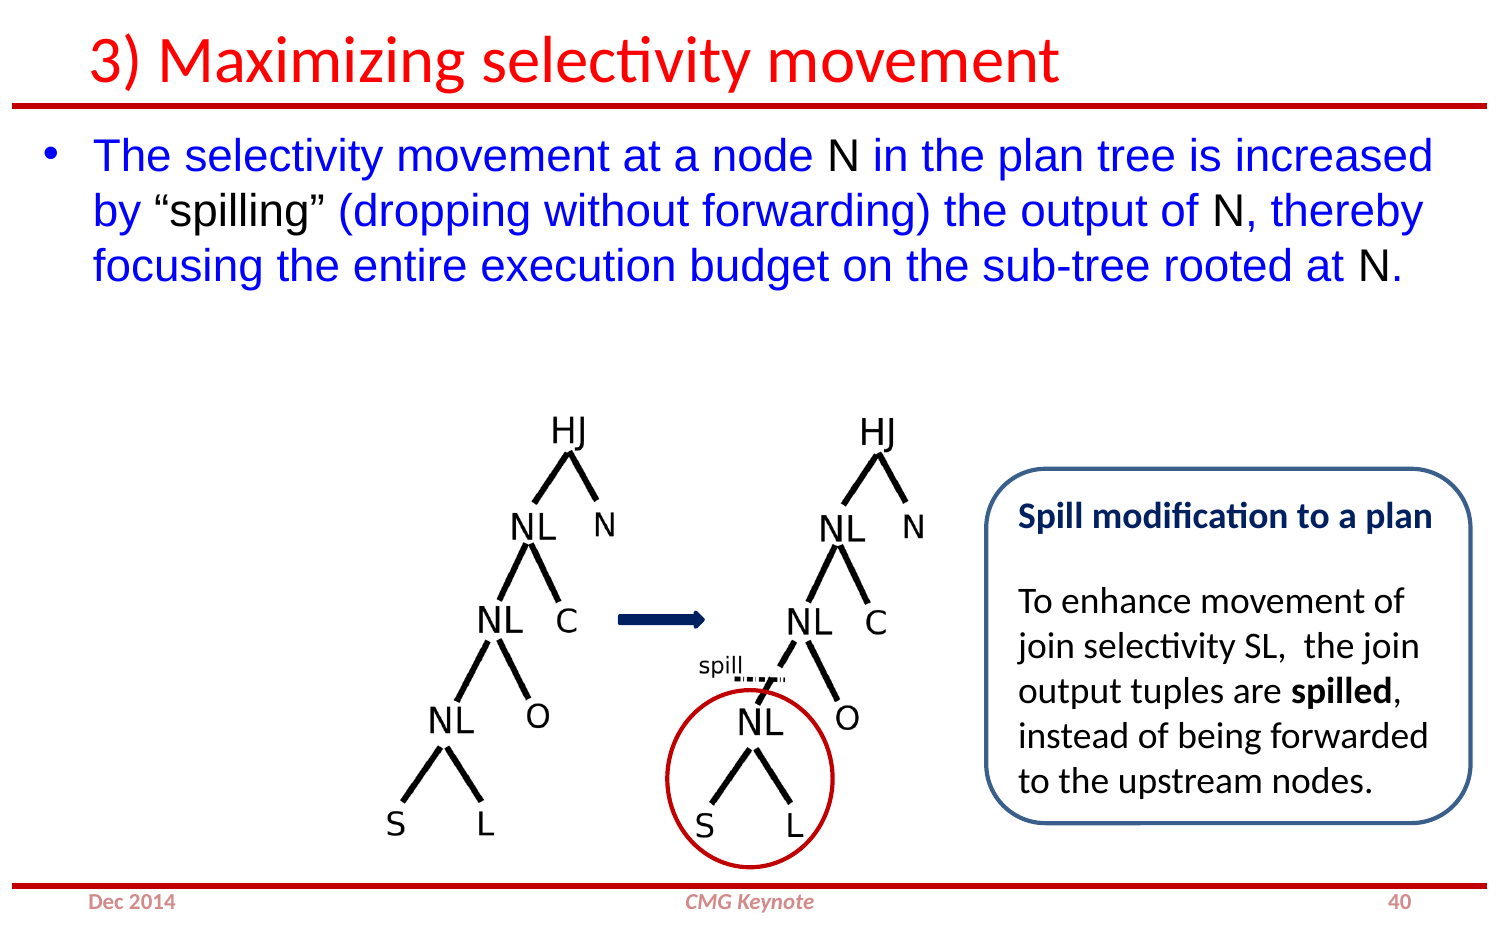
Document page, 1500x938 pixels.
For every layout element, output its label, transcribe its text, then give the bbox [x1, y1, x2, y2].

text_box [384, 409, 924, 868]
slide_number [75, 881, 425, 919]
slide_number 40 [1074, 881, 1425, 919]
footer CMG Keynote [481, 881, 1019, 919]
list The selectivity movement at a node N in the plan tree is increased by “spilling” (dropping without forwarding) the output of N, thereby focusing the entire execution budget on the sub-tree rooted at N. [29, 118, 1500, 857]
title 3) Maximizing selectivity movement [75, 18, 1425, 94]
text_box Spill modification to a plan To enhance movement of join selectivity SL, the join output tuples are spilled, instead of being forwarded to the upstream nodes. [984, 466, 1473, 826]
